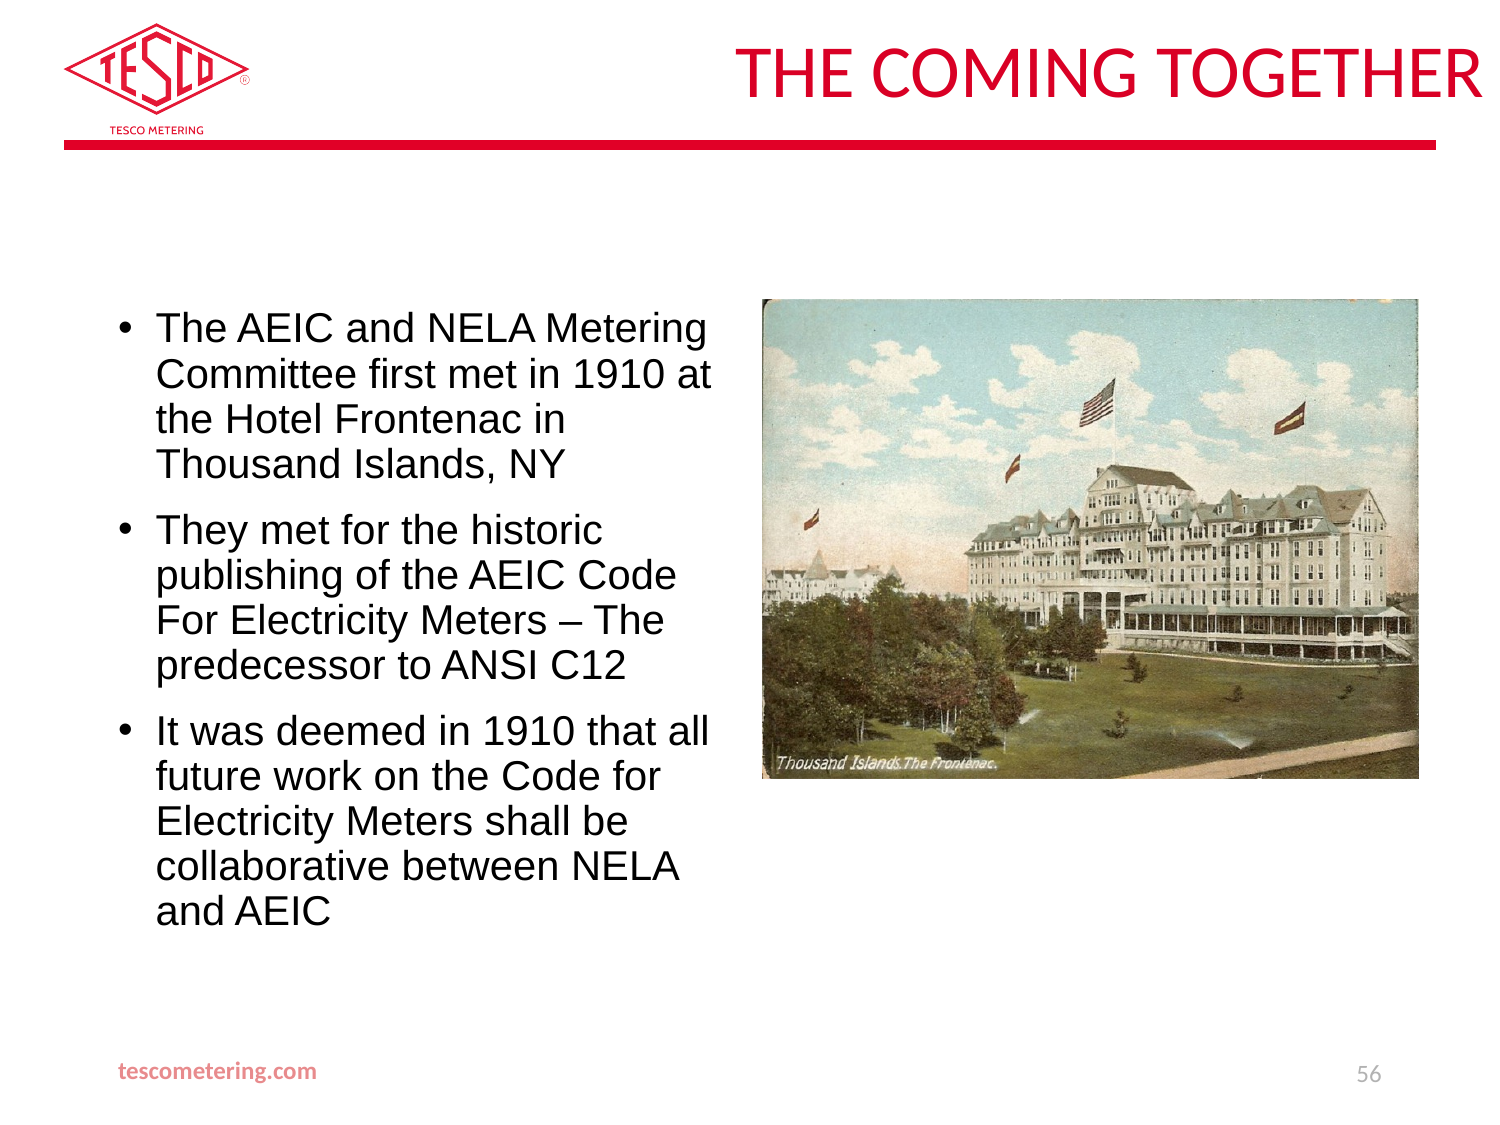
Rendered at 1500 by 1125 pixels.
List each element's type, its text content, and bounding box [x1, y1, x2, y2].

slide_number 56 [1059, 1042, 1397, 1103]
picture [63, 23, 150, 138]
picture [762, 299, 1419, 779]
footer tescometering.com [103, 1039, 610, 1100]
list The AEIC and NELA Metering Committee first met in 1910 at the Hotel Frontenac in Thousand Islands, NY They met for the historic publishing of the AEIC Code For Electricity Meters – The predecessor to ANSI C12 It was deemed in 1910 that all future work on the Code for Electricity Meters shall be collaborative between NELA and AEIC [103, 299, 741, 1014]
title The Coming Together [150, 0, 1500, 168]
